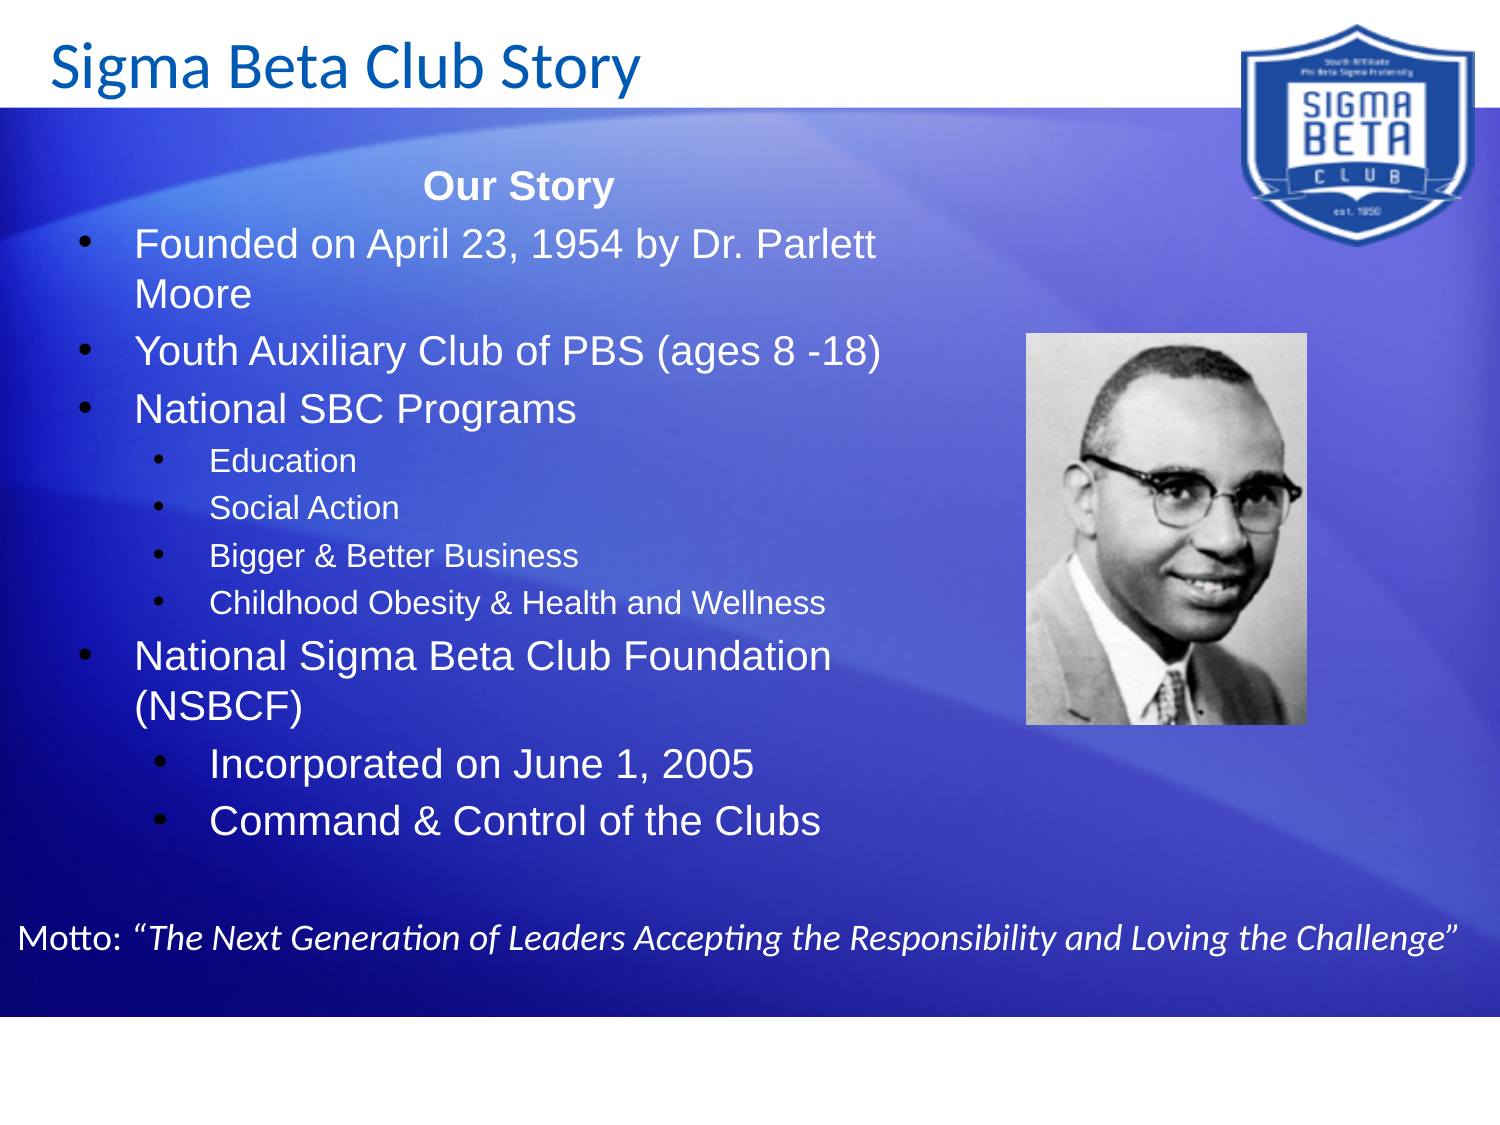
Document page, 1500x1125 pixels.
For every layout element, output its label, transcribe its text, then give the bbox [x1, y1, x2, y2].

text_box Motto: “The Next Generation of Leaders Accepting the Responsibility and Loving the Challenge” [2, 905, 1498, 966]
list Our Story Founded on April 23, 1954 by Dr. Parlett Moore Youth Auxiliary Club of PBS (ages 8 -18) National SBC Programs Education Social Action Bigger & Better Business Childhood Obesity & Health and Wellness National Sigma Beta Club Foundation (NSBCF) Incorporated on June 1, 2005 Command & Control of the Clubs [25, 151, 976, 881]
picture [0, 23, 1500, 1017]
title Sigma Beta Club Story [35, 11, 1386, 112]
